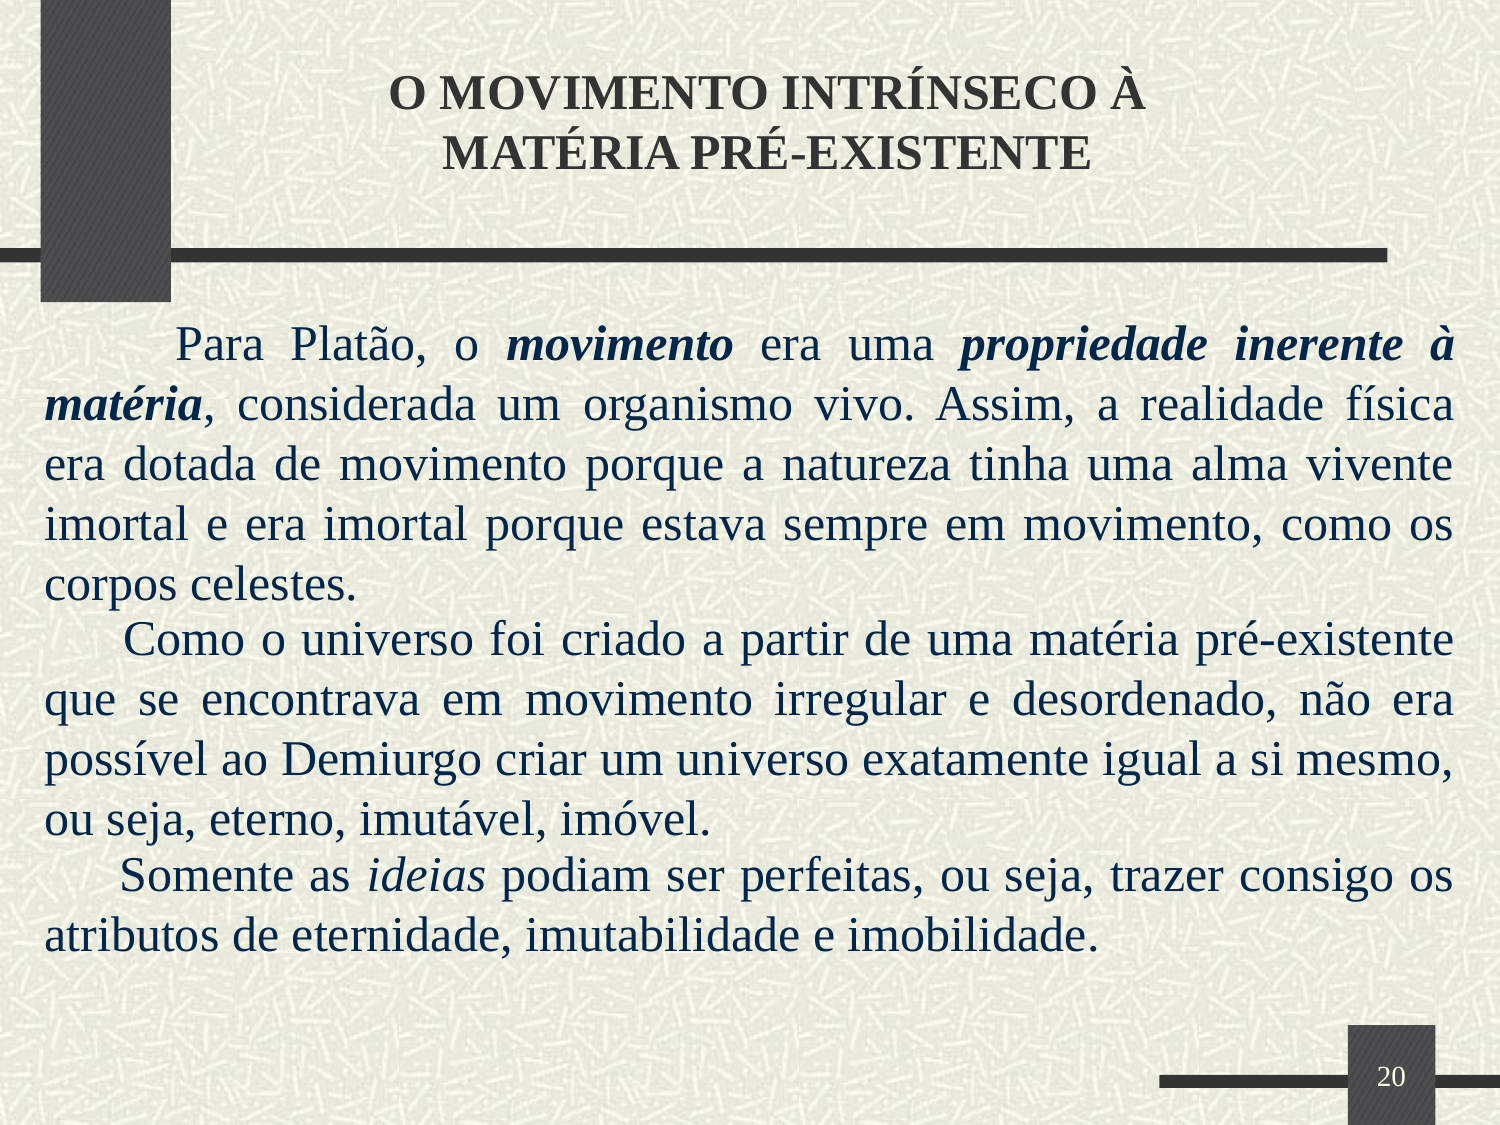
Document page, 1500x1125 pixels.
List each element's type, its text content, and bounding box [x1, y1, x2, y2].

title O MOVIMENTO INTRÍNSECO À MATÉRIA PRÉ-EXISTENTE [371, 54, 1164, 187]
text_box Como o universo foi criado a partir de uma matéria pré-existente que se encontrava em movimento irregular e desordenado, não era possível ao Demiurgo criar um universo exatamente igual a si mesmo, ou seja, eterno, imutável, imóvel. [29, 597, 1471, 834]
picture [1436, 1088, 1500, 1125]
text_box Para Platão, o movimento era uma propriedade inerente à matéria, considerada um organismo vivo. Assim, a realidade física era dotada de movimento porque a natureza tinha uma alma vivente imortal e era imortal porque estava sempre em movimento, como os corpos celestes. [29, 302, 1471, 597]
slide_number 20 [1347, 1024, 1436, 1125]
picture [0, 0, 1500, 1125]
picture [0, 0, 40, 248]
text_box Somente as ideias podiam ser perfeitas, ou seja, trazer consigo os atributos de eternidade, imutabilidade e imobilidade. [29, 834, 1471, 976]
